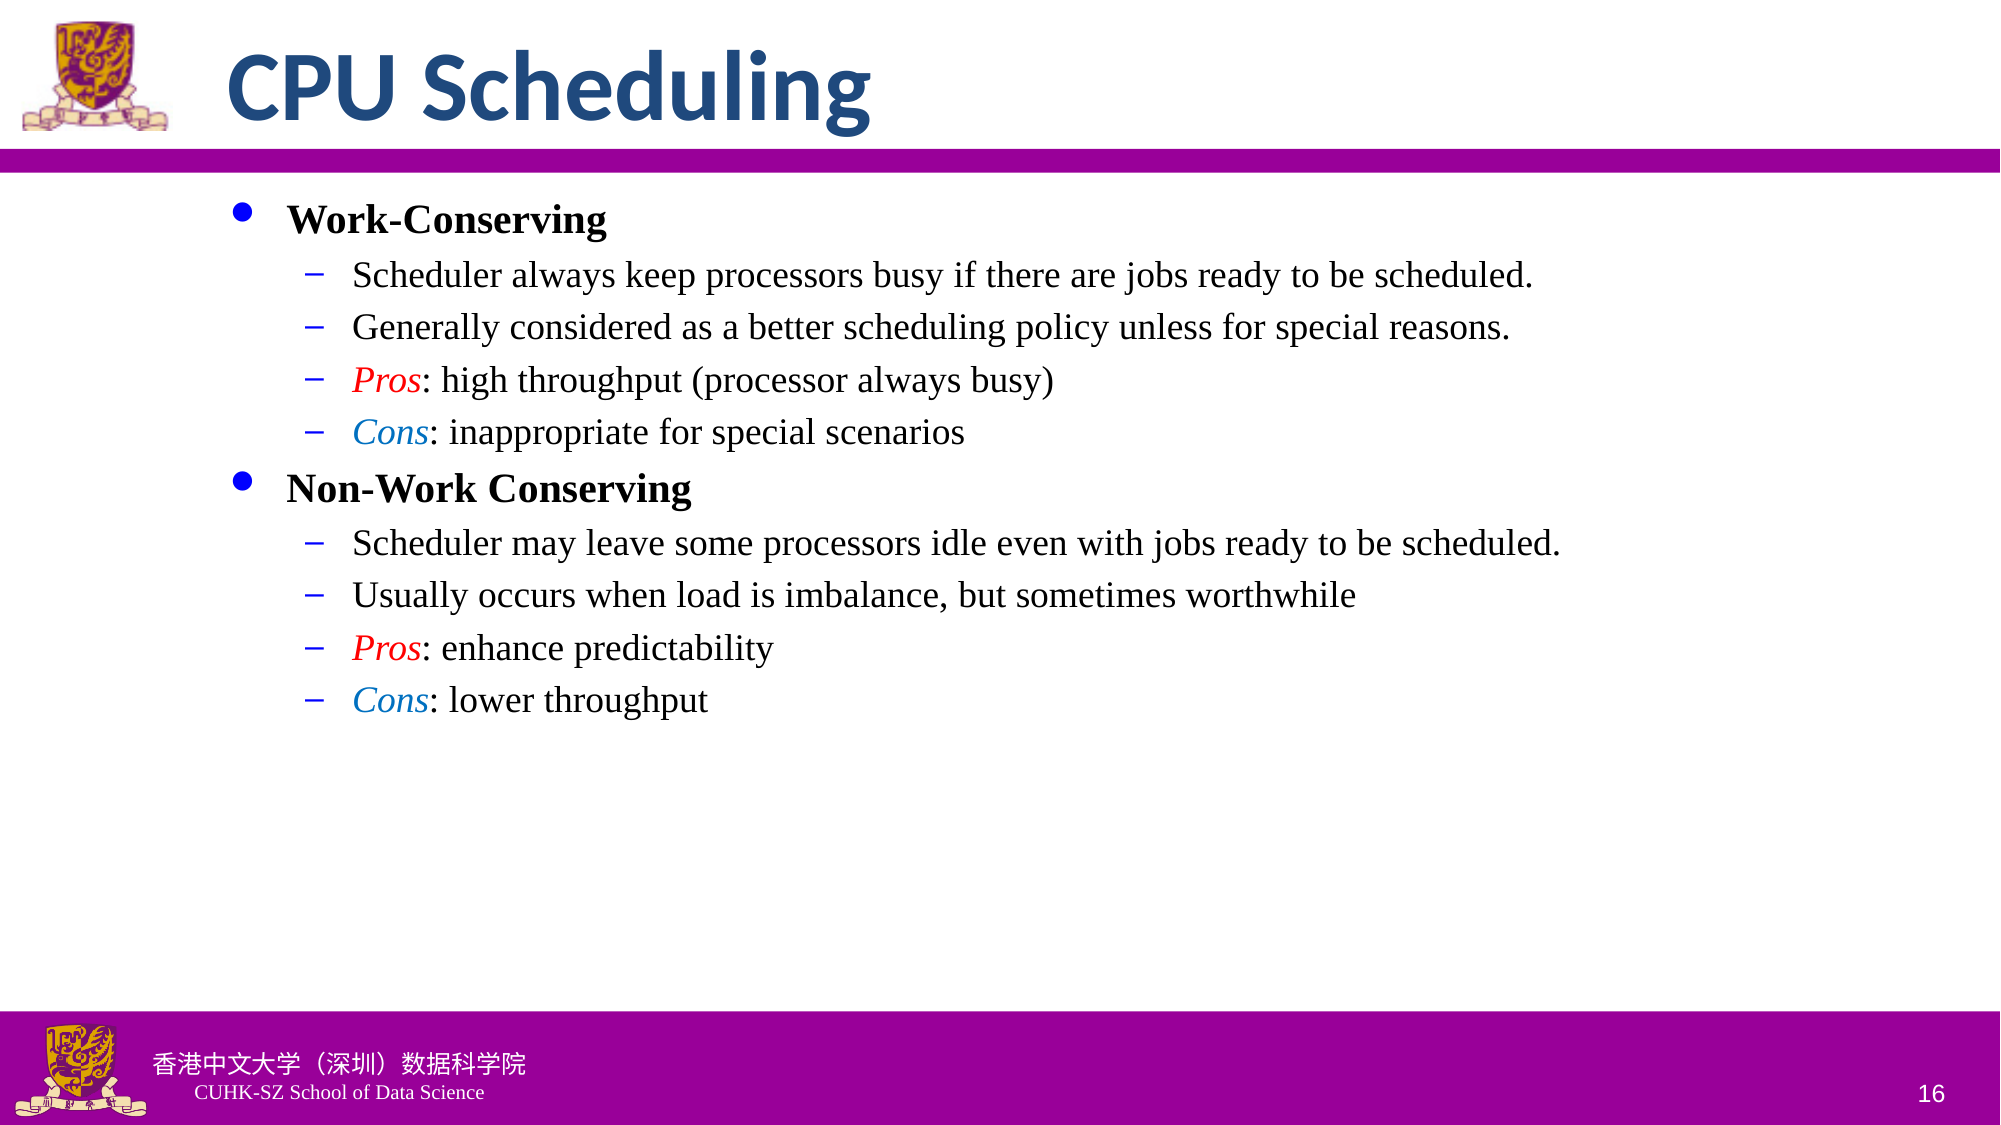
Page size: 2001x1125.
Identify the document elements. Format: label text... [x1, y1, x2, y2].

list Work-Conserving Scheduler always keep processors busy if there are jobs ready to be scheduled. Generally considered as a better scheduling policy unless for special reasons. Pros: high throughput (processor always busy) Cons: inappropriate for special scenarios Non-Work Conserving Scheduler may leave some processors idle even with jobs ready to be scheduled. Usually occurs when load is imbalance, but sometimes worthwhile Pros: enhance predictability Cons: lower throughput [214, 184, 1840, 953]
title CPU Scheduling [212, 23, 1898, 138]
slide_number 16 [1493, 1070, 1961, 1125]
picture [14, 1023, 149, 1117]
picture [21, 20, 173, 131]
